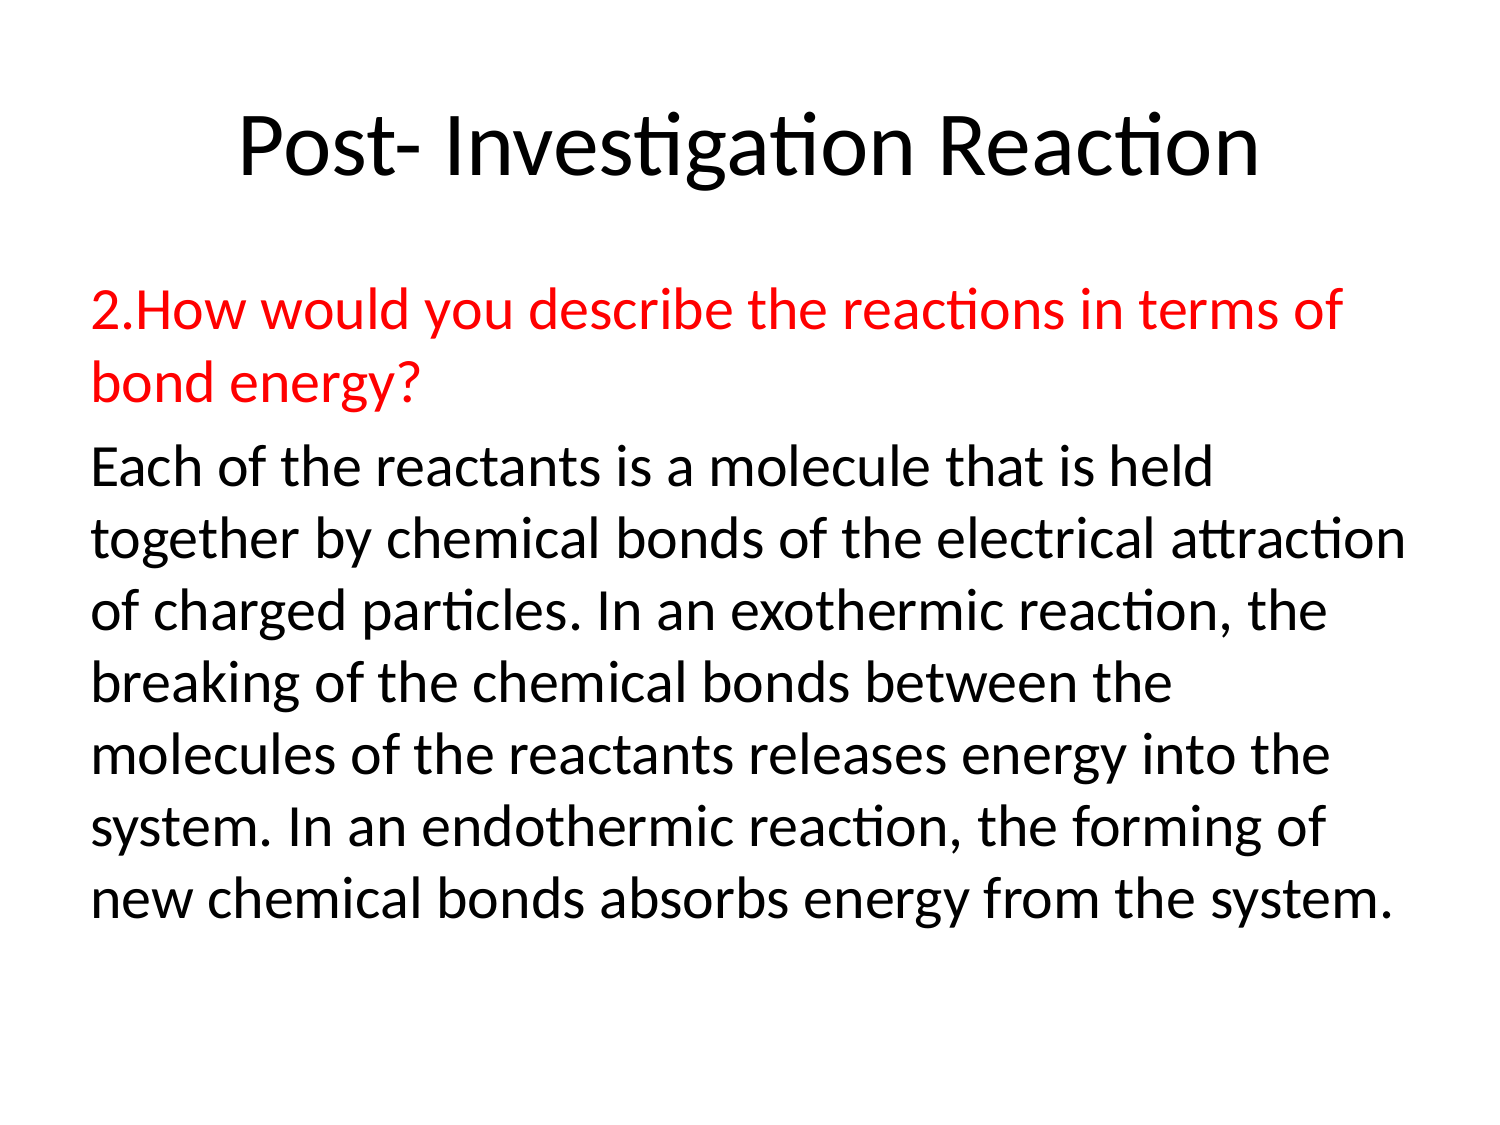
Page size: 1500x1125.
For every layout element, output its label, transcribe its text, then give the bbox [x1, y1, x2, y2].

title Post- Investigation Reaction [75, 45, 1425, 233]
list 2.How would you describe the reactions in terms of bond energy? Each of the reactants is a molecule that is held together by chemical bonds of the electrical attraction of charged particles. In an exothermic reaction, the breaking of the chemical bonds between the molecules of the reactants releases energy into the system. In an endothermic reaction, the forming of new chemical bonds absorbs energy from the system. [75, 262, 1425, 1005]
